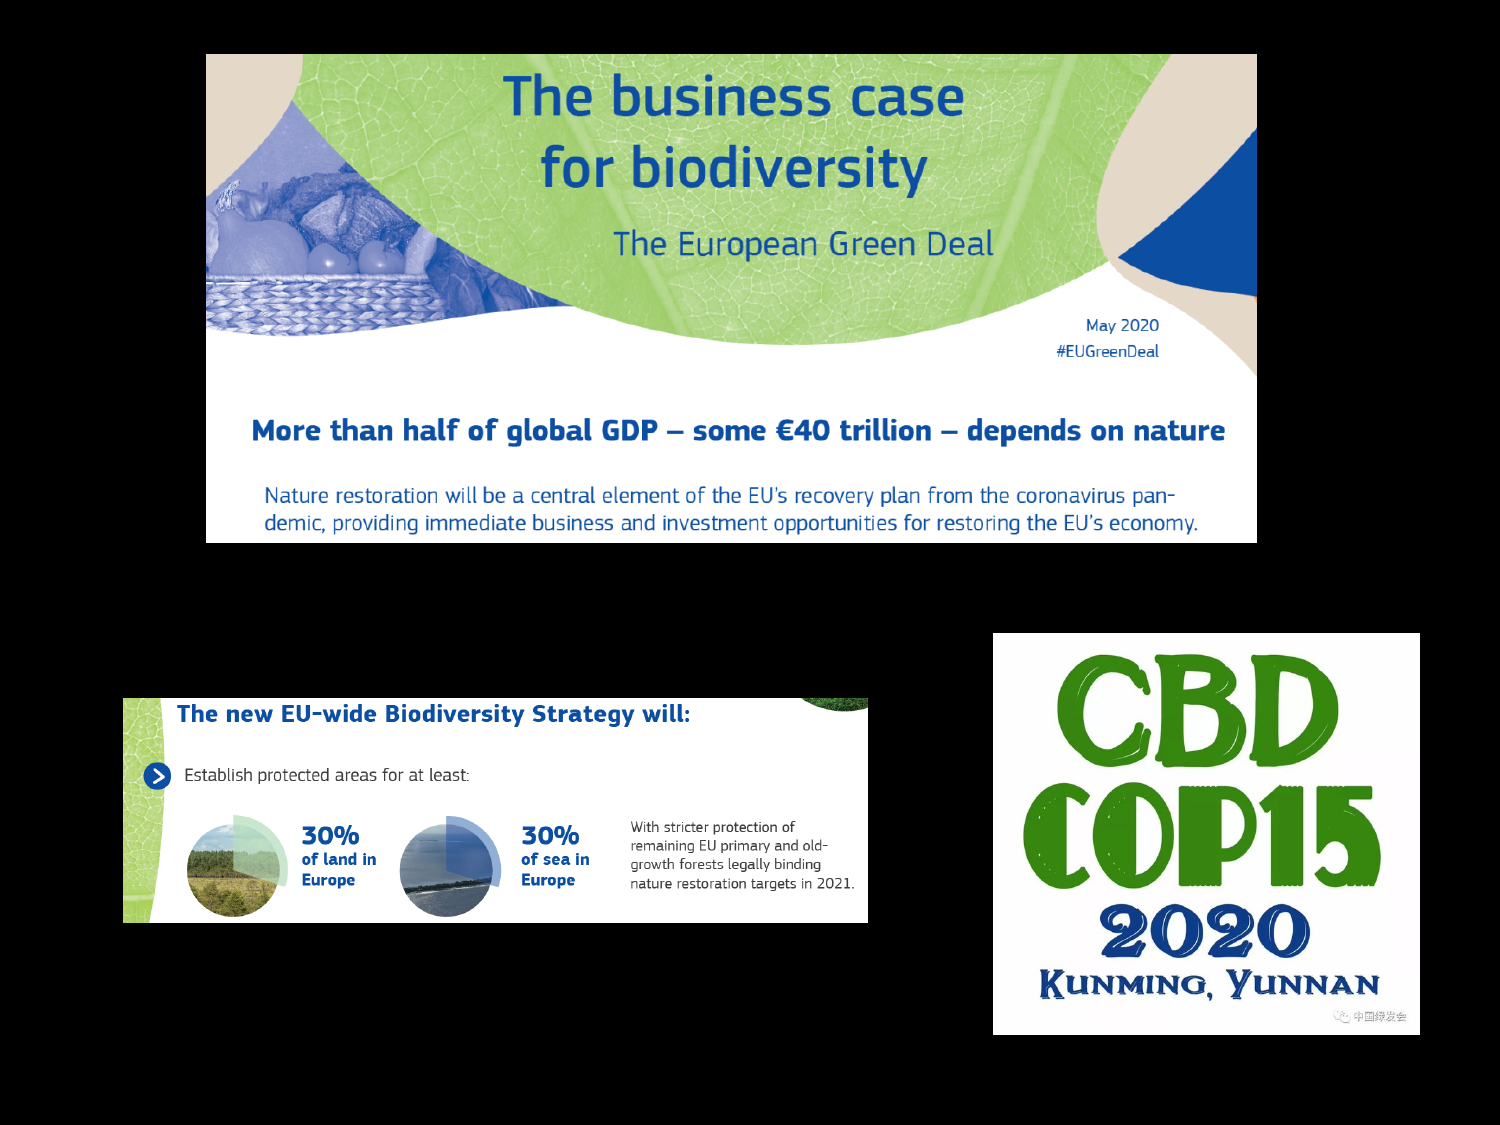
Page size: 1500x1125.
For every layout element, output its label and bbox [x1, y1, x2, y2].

picture [123, 697, 868, 924]
picture [993, 633, 1420, 1036]
picture [206, 54, 1257, 543]
